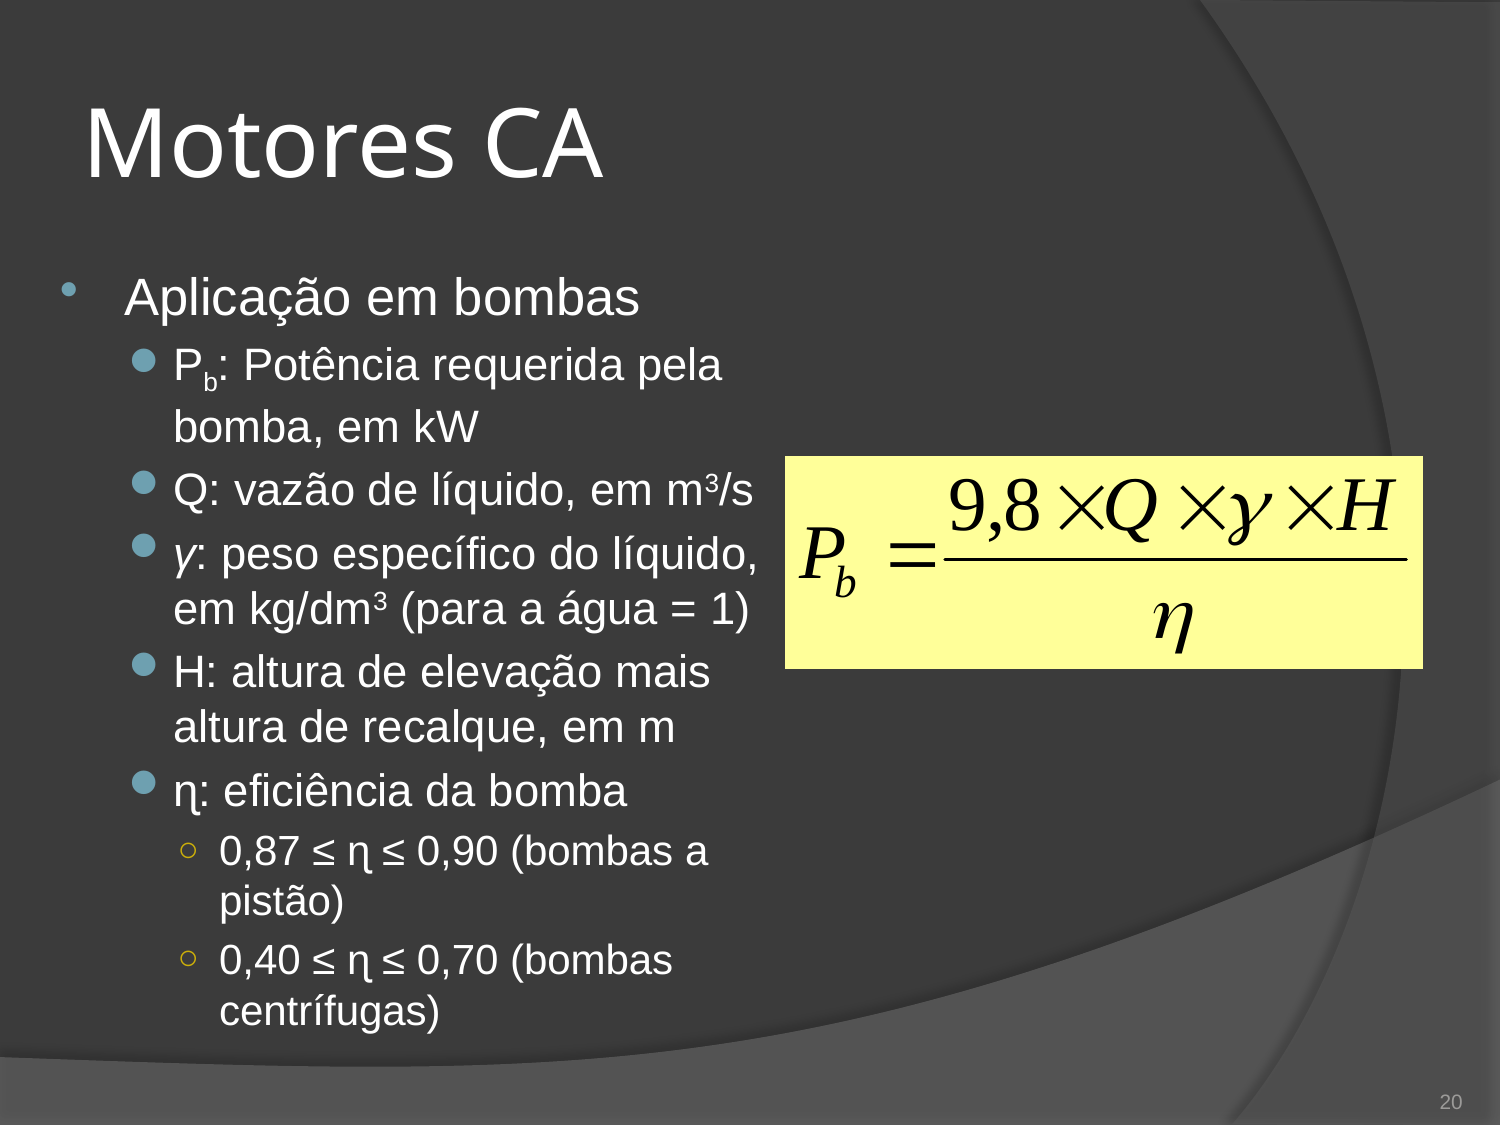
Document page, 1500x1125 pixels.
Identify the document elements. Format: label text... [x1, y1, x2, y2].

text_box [785, 455, 1424, 669]
list Aplicação em bombas Pb: Potência requerida pela bomba, em kW Q: vazão de líquido, em m3/s γ: peso específico do líquido, em kg/dm3 (para a água = 1) H: altura de elevação mais altura de recalque, em m ɳ: eficiência da bomba 0,87 ≤ ɳ ≤ 0,90 (bombas a pistão) 0,40 ≤ ɳ ≤ 0,70 (bombas centrífugas) [41, 255, 776, 1052]
slide_number 20 [1337, 1053, 1463, 1114]
title Motores CA [75, 45, 1300, 233]
